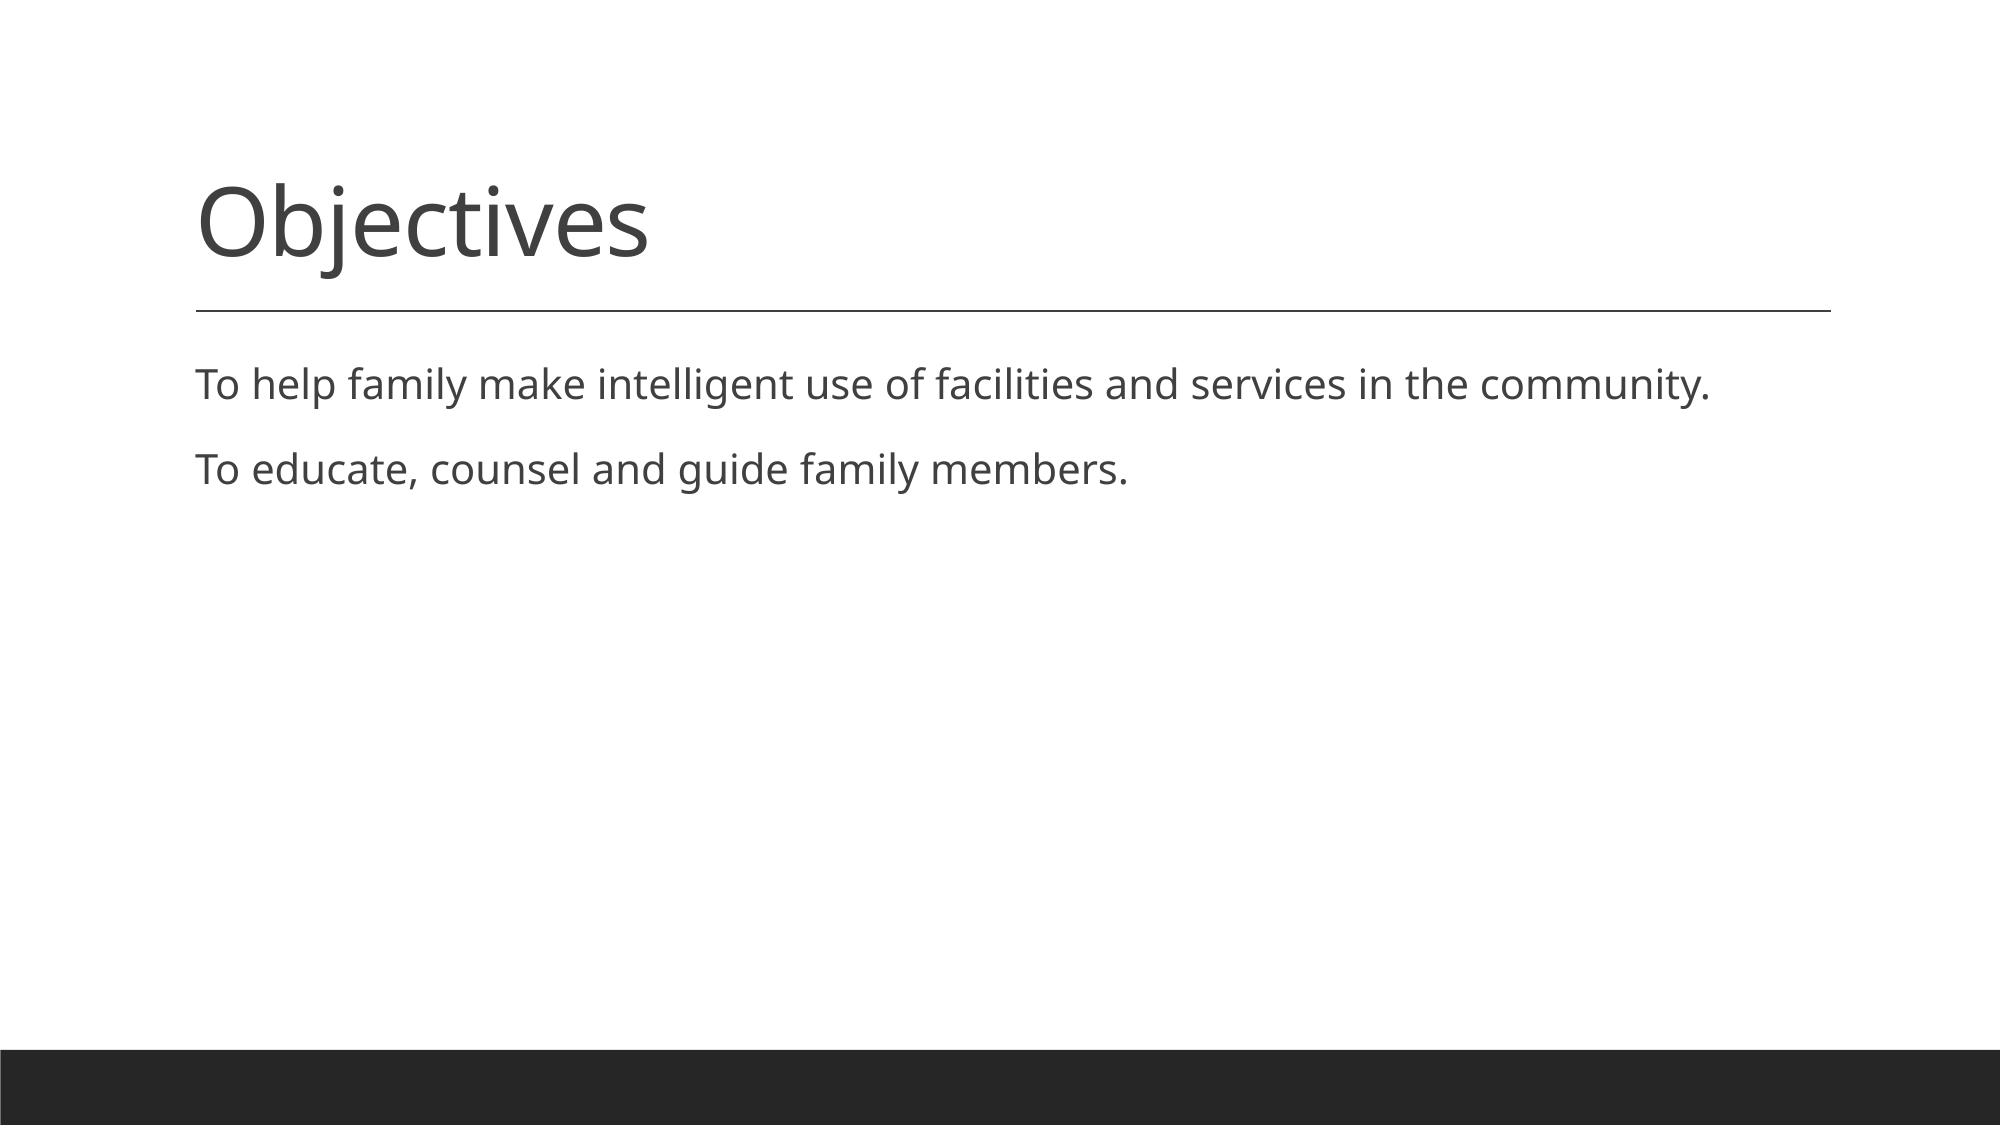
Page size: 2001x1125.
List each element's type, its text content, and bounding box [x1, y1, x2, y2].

list To help family make intelligent use of facilities and services in the community. To educate, counsel and guide family members. [180, 345, 1830, 963]
title Objectives [180, 47, 1830, 285]
